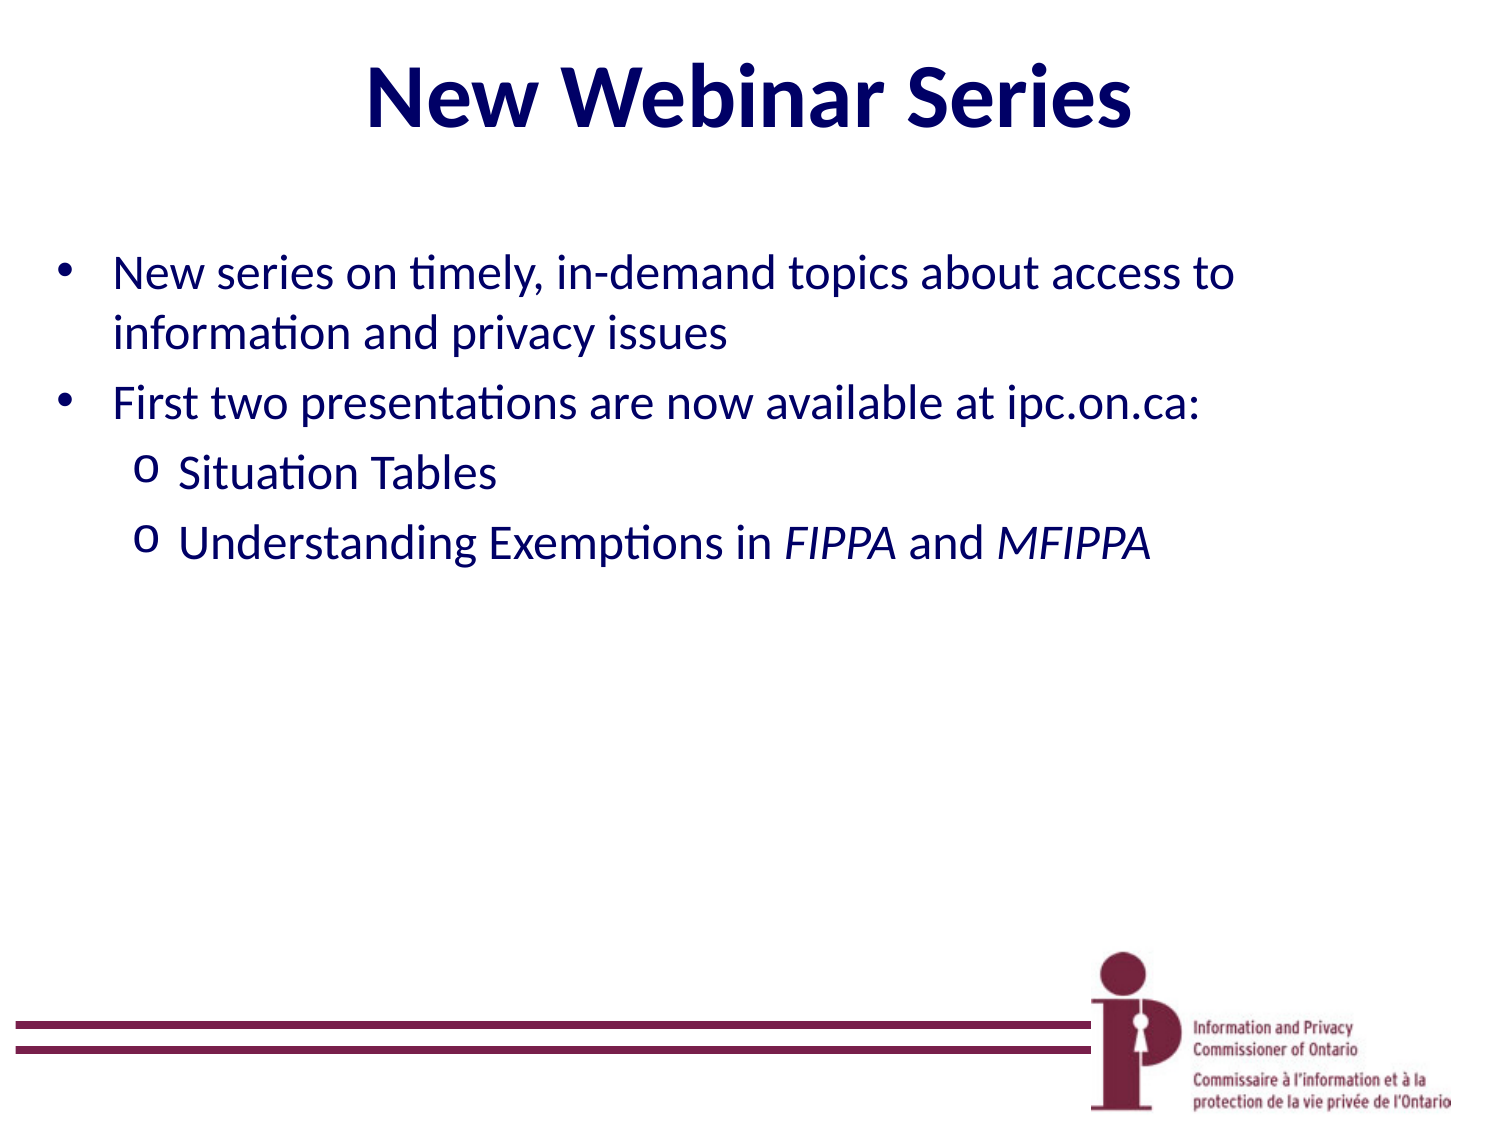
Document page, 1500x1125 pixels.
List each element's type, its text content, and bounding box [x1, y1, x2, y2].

list New series on timely, in-demand topics about access to information and privacy issues First two presentations are now available at ipc.on.ca: Situation Tables Understanding Exemptions in FIPPA and MFIPPA [41, 231, 1464, 975]
picture [1091, 975, 1451, 1115]
title New Webinar Series [0, 0, 1500, 185]
